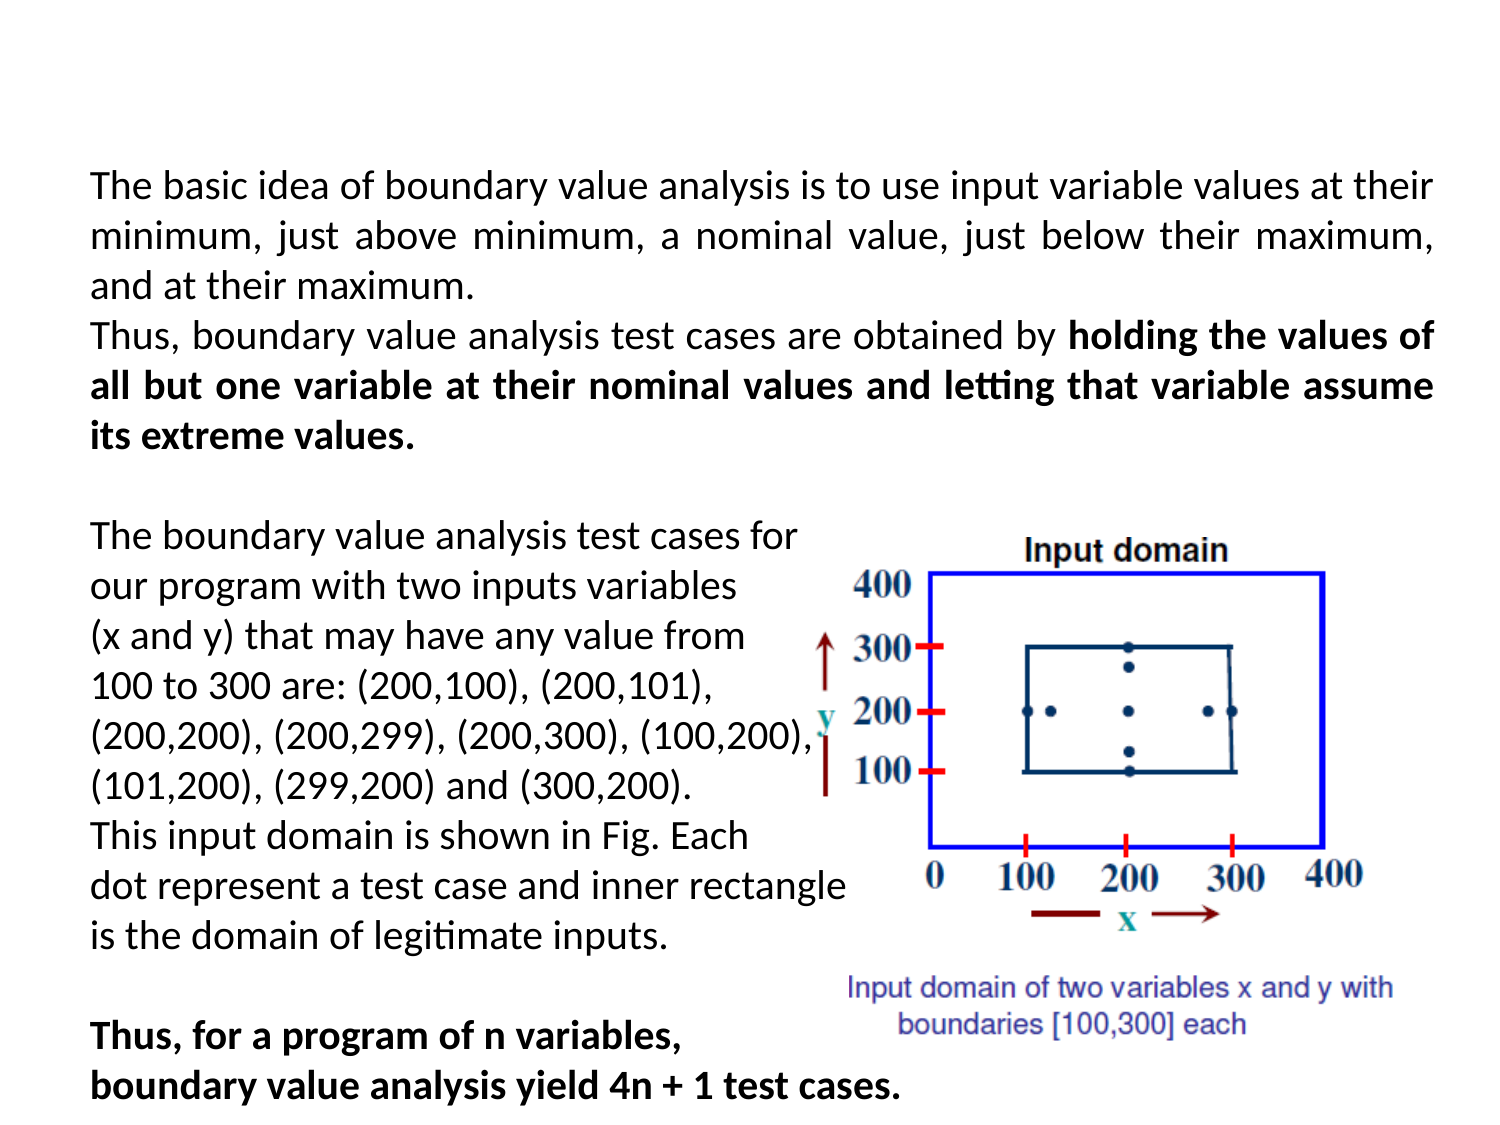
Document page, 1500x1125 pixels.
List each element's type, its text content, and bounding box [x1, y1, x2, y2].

picture [849, 974, 1432, 1044]
text_box The basic idea of boundary value analysis is to use input variable values at their minimum, just above minimum, a nominal value, just below their maximum, and at their maximum. Thus, boundary value analysis test cases are obtained by holding the values of all but one variable at their nominal values and letting that variable assume its extreme values. The boundary value analysis test cases for our program with two inputs variables (x and y) that may have any value from 100 to 300 are: (200,100), (200,101), (200,200), (200,299), (200,300), (100,200), (101,200), (299,200) and (300,200). This input domain is shown in Fig. Each dot represent a test case and inner rectangle is the domain of legitimate inputs. Thus, for a program of n variables, boundary value analysis yield 4n + 1 test cases. [75, 50, 1450, 1116]
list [799, 537, 1393, 940]
